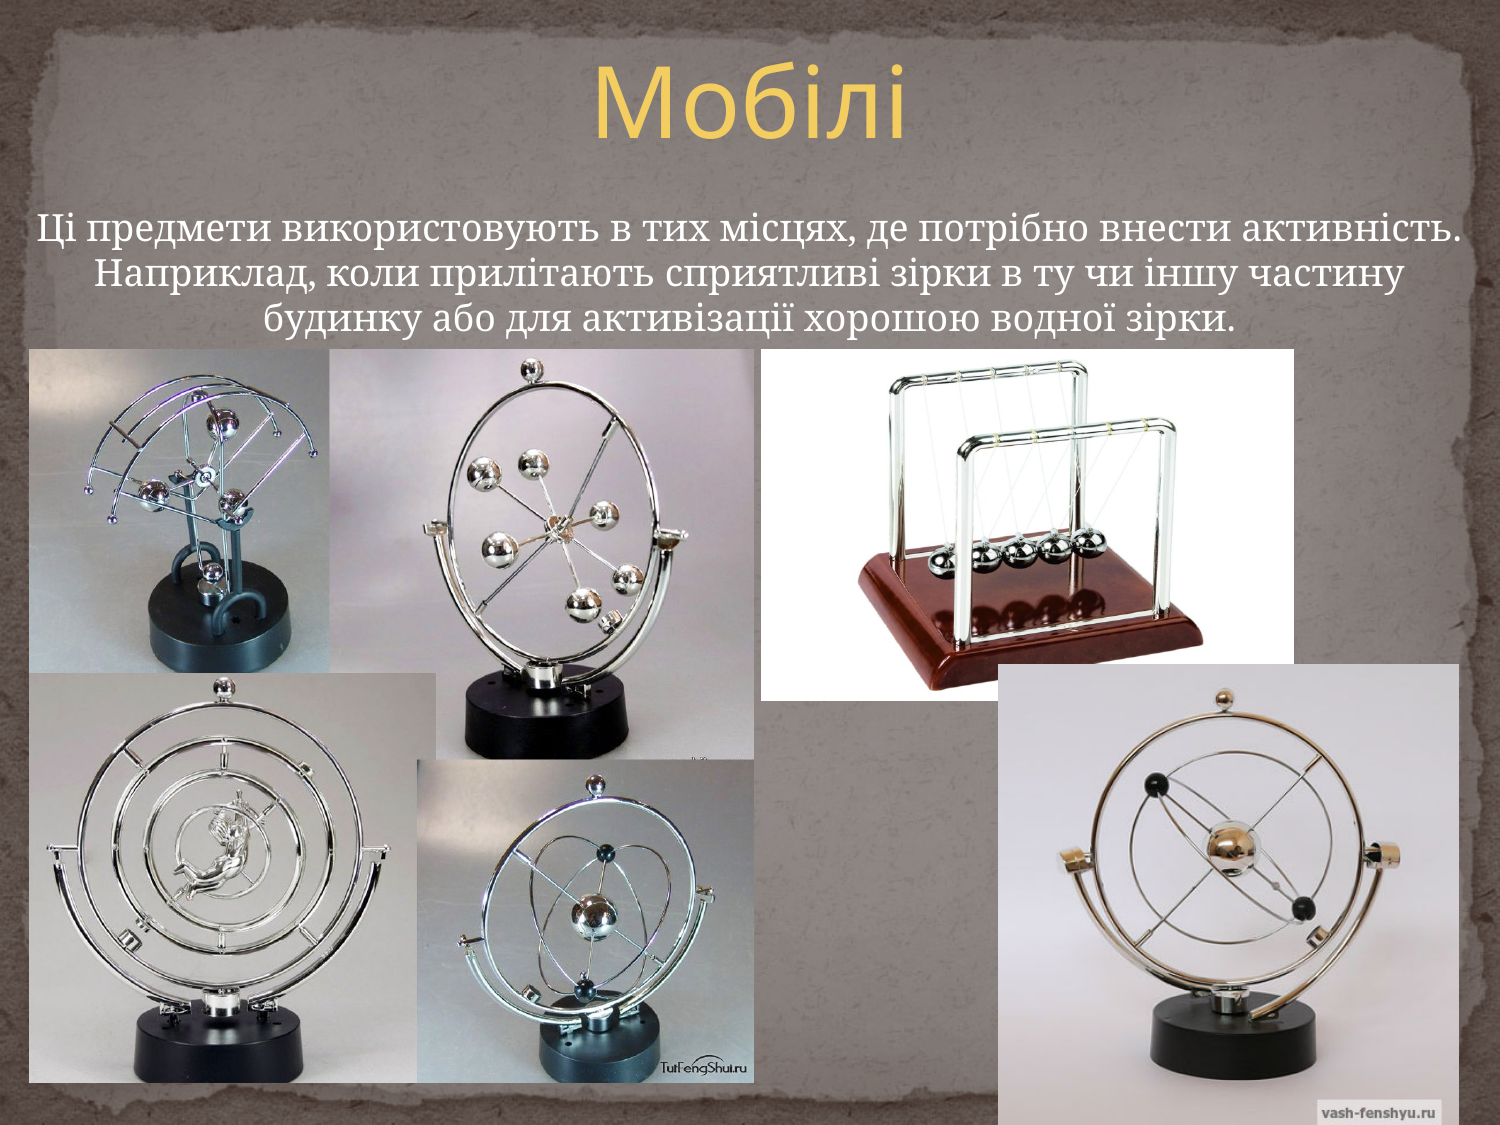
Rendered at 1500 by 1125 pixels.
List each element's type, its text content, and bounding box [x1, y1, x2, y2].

text_box Ці предмети використовують в тих місцях, де потрібно внести активність. Наприклад, коли прилітають сприятливі зірки в ту чи іншу частину будинку або для активізації хорошою водної зірки. [0, 196, 1500, 346]
picture [761, 349, 1459, 1125]
picture [29, 349, 754, 1083]
text_box Мобілі [0, 30, 1500, 166]
